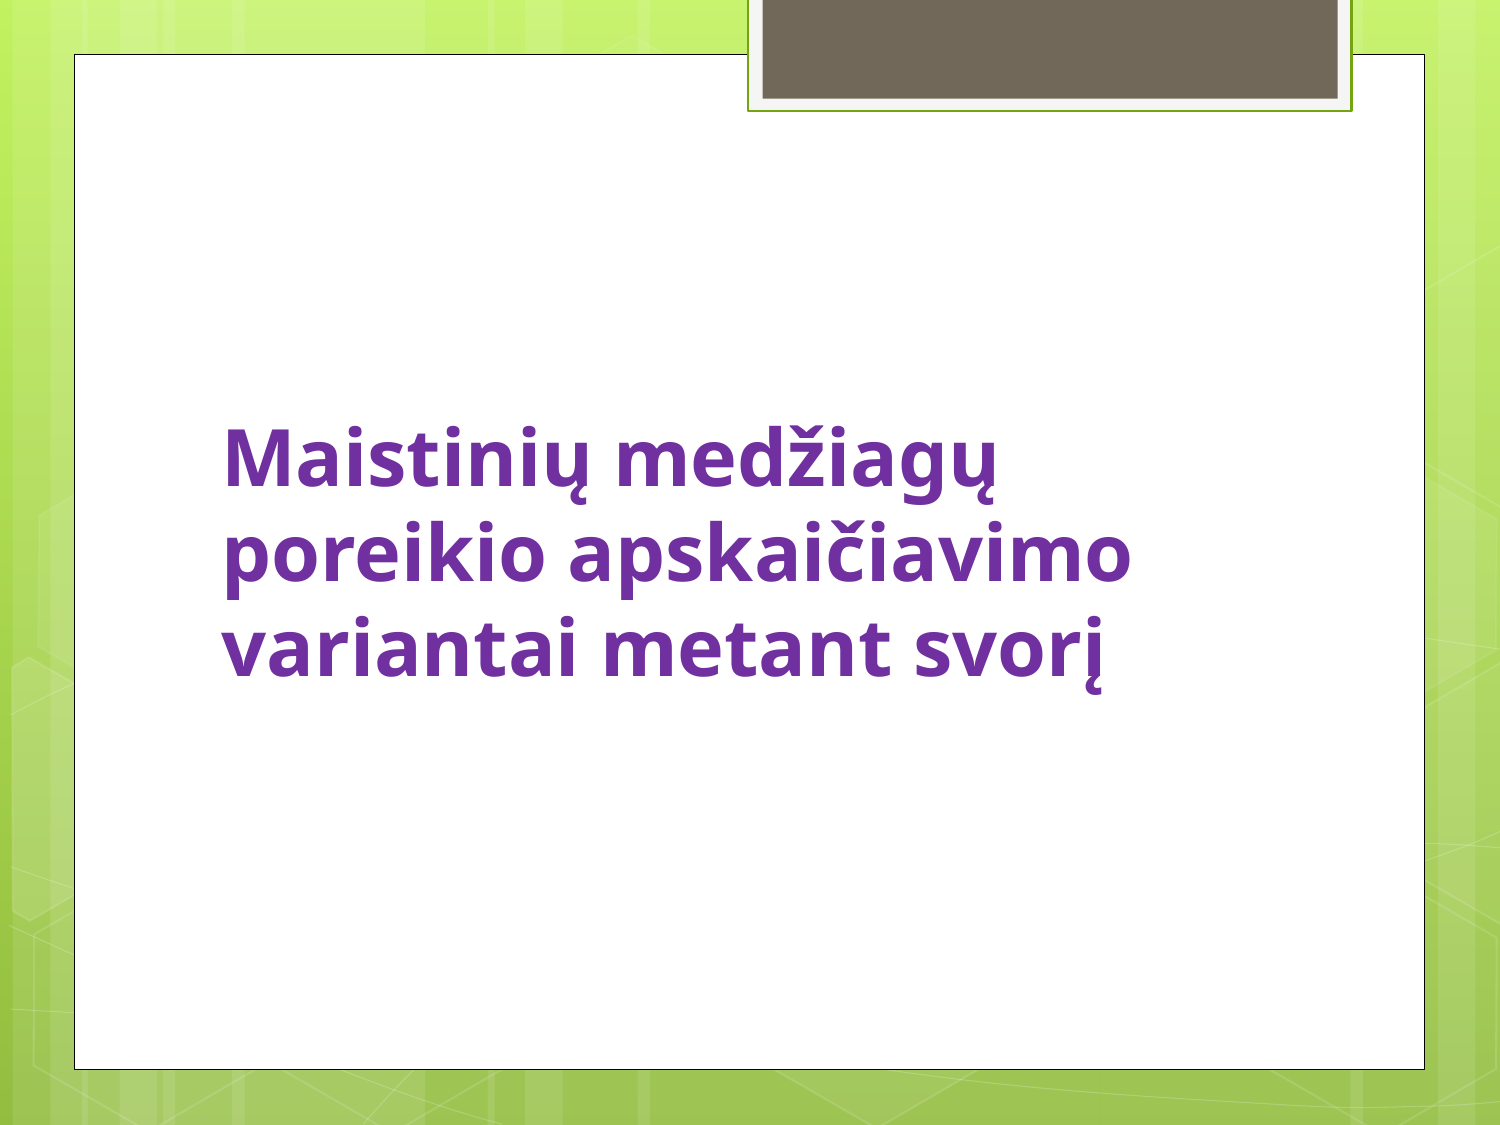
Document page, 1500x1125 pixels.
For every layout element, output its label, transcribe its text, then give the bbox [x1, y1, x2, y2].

title Maistinių medžiagų poreikio apskaičiavimo variantai metant svorį [206, 397, 1296, 700]
